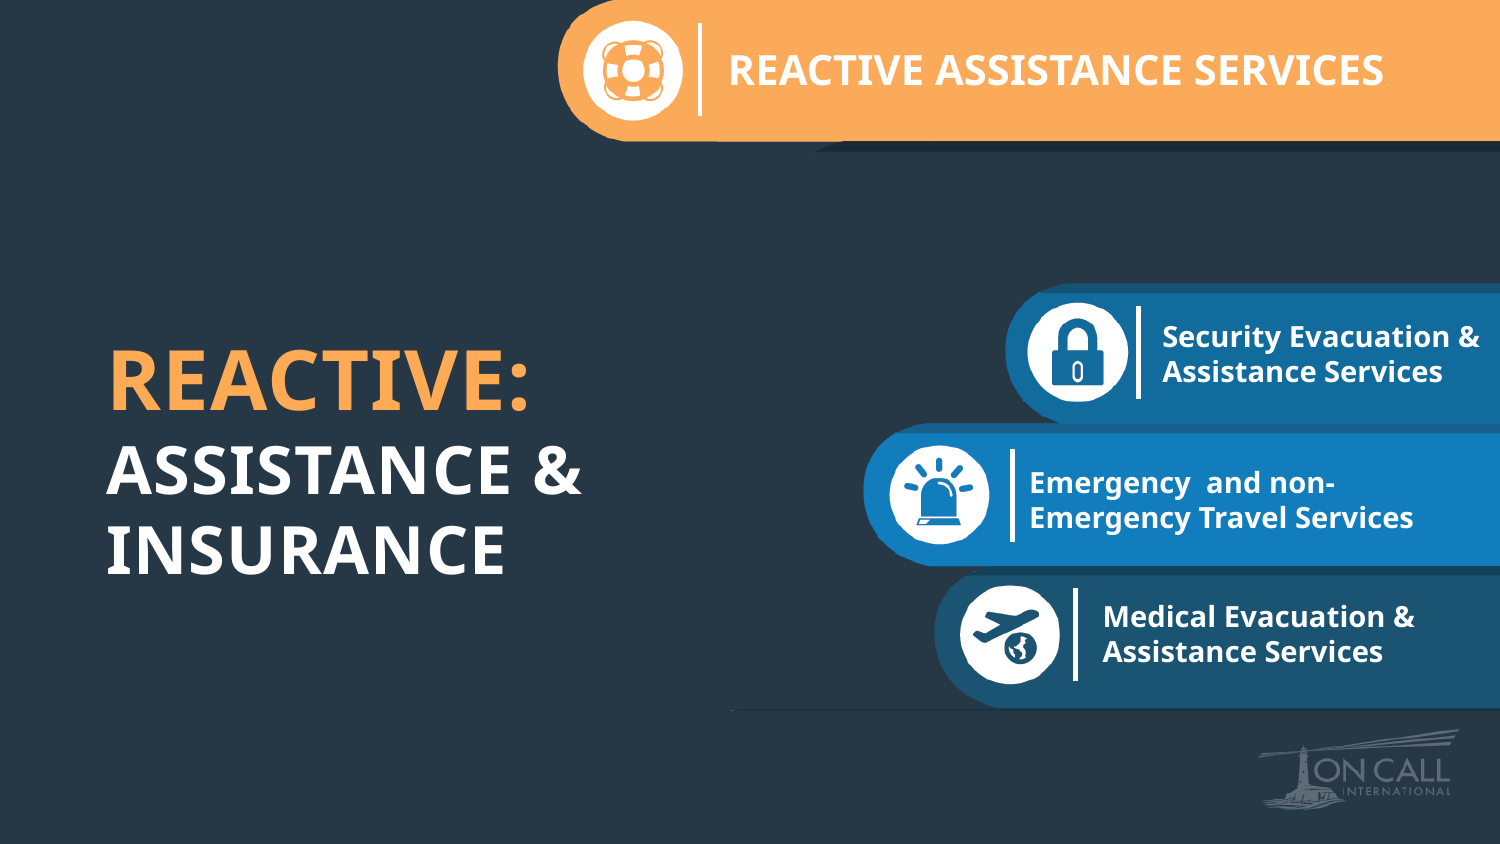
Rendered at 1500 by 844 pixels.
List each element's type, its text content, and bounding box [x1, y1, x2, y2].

text_box REACTIVE: ASSISTANCE & INSURANCE [91, 360, 438, 555]
text_box [1235, 719, 1481, 833]
picture [443, 0, 1500, 711]
